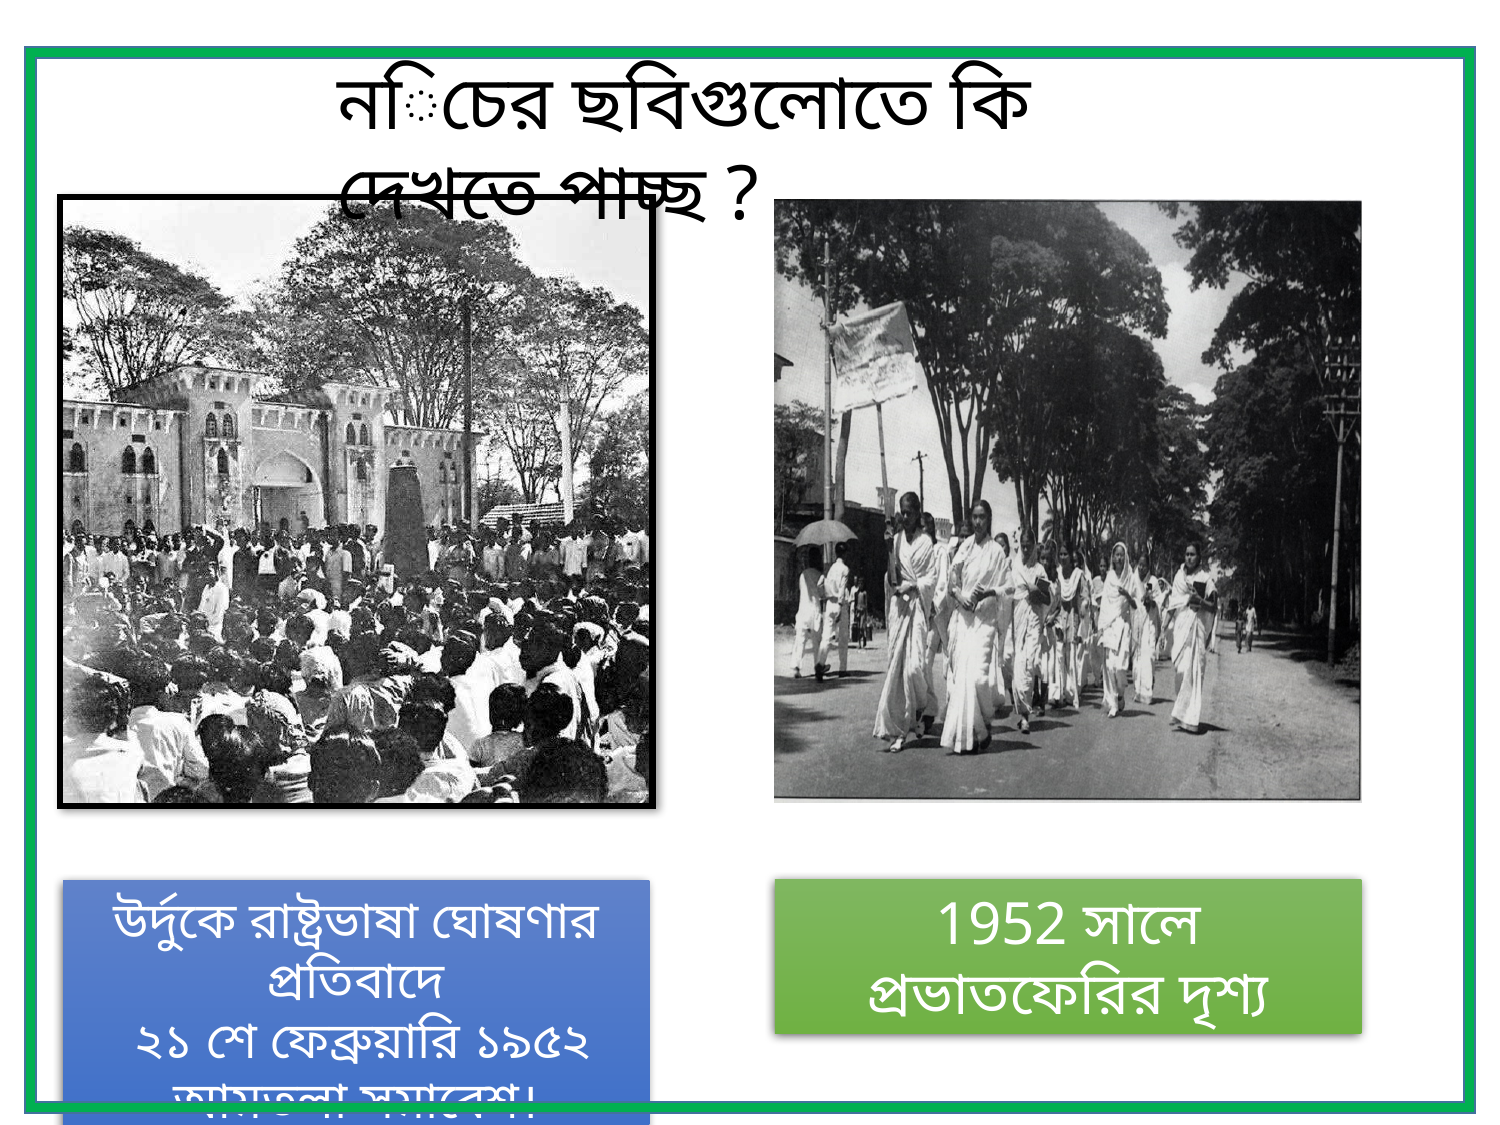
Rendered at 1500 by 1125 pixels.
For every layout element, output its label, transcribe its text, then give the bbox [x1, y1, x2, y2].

text_box উর্দুকে রাষ্ট্রভাষা ঘোষণার প্রতিবাদে ২১ শে ফেব্রুয়ারি ১৯৫২ আমতলা সমাবেশ। [63, 880, 650, 1101]
text_box 1952 সালে প্রভাতফেরির দৃশ্য [774, 879, 1362, 1034]
text_box উর্দুকে রাষ্ট্রভাষা ঘোষণার প্রতিবাদে ২১ শে ফেব্রুয়ারি ১৯৫২ আমতলা সমাবেশ। [63, 1114, 650, 1125]
picture [62, 199, 650, 803]
text_box [24, 46, 1476, 1114]
text_box নিচের ছবিগুলোতে কি দেখতে পাচ্ছ ? [322, 59, 1228, 242]
picture [774, 199, 1362, 803]
